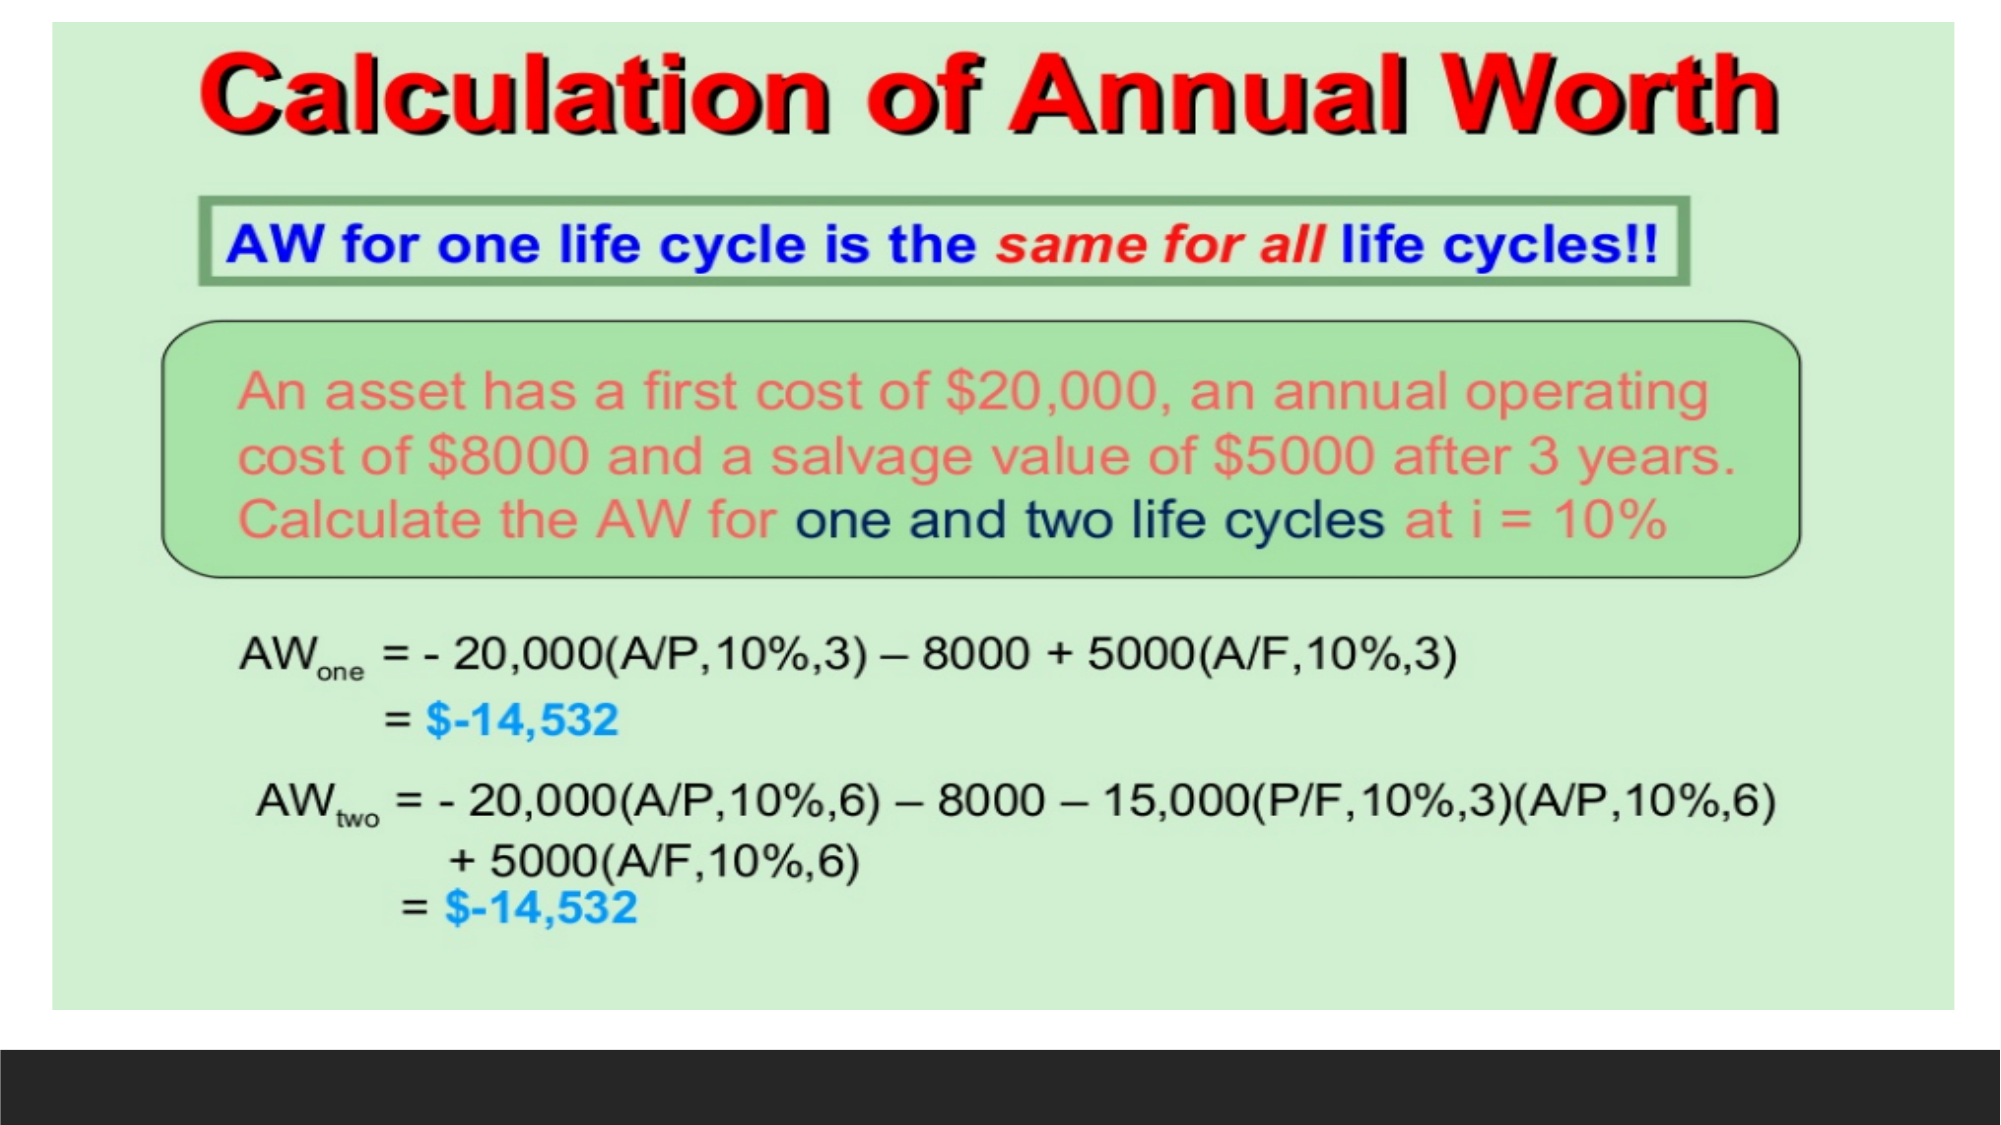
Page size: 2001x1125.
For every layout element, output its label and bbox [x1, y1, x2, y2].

picture [51, 22, 1955, 1010]
